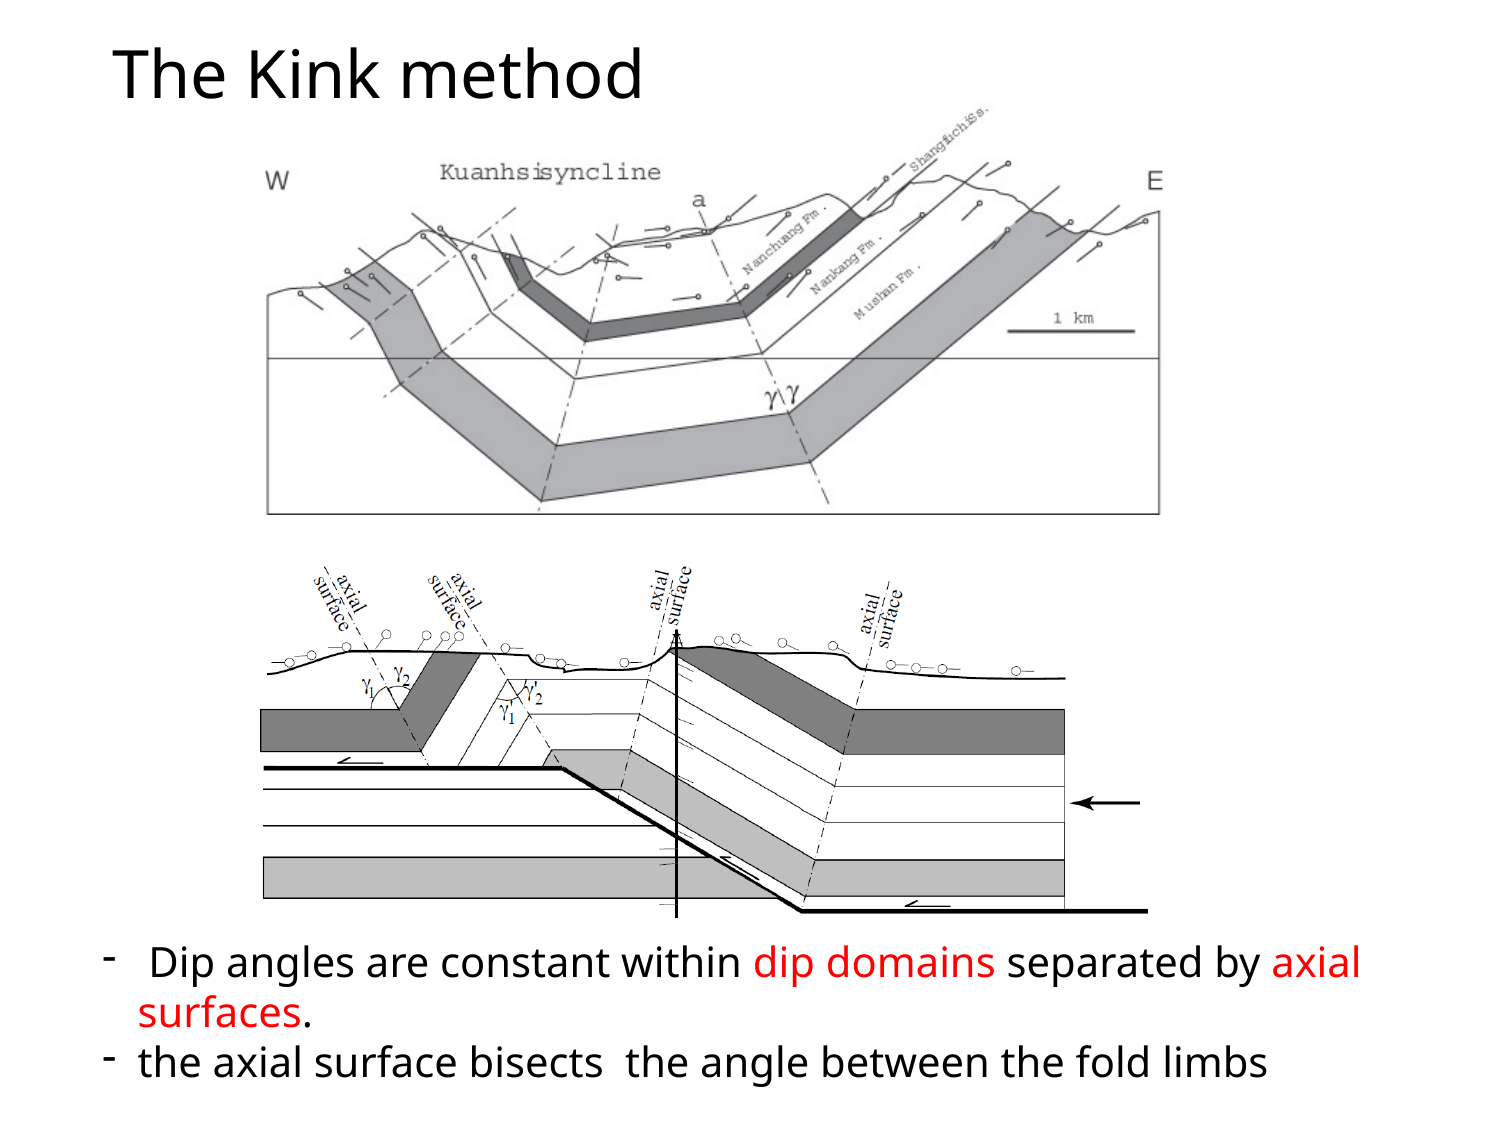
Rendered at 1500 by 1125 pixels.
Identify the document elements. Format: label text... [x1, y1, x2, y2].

picture [252, 533, 1164, 936]
text_box Dip angles are constant within dip domains separated by axial surfaces. the axial surface bisects the angle between the fold limbs [87, 928, 1450, 1125]
picture [265, 101, 1164, 516]
text_box The Kink method [98, 24, 661, 120]
